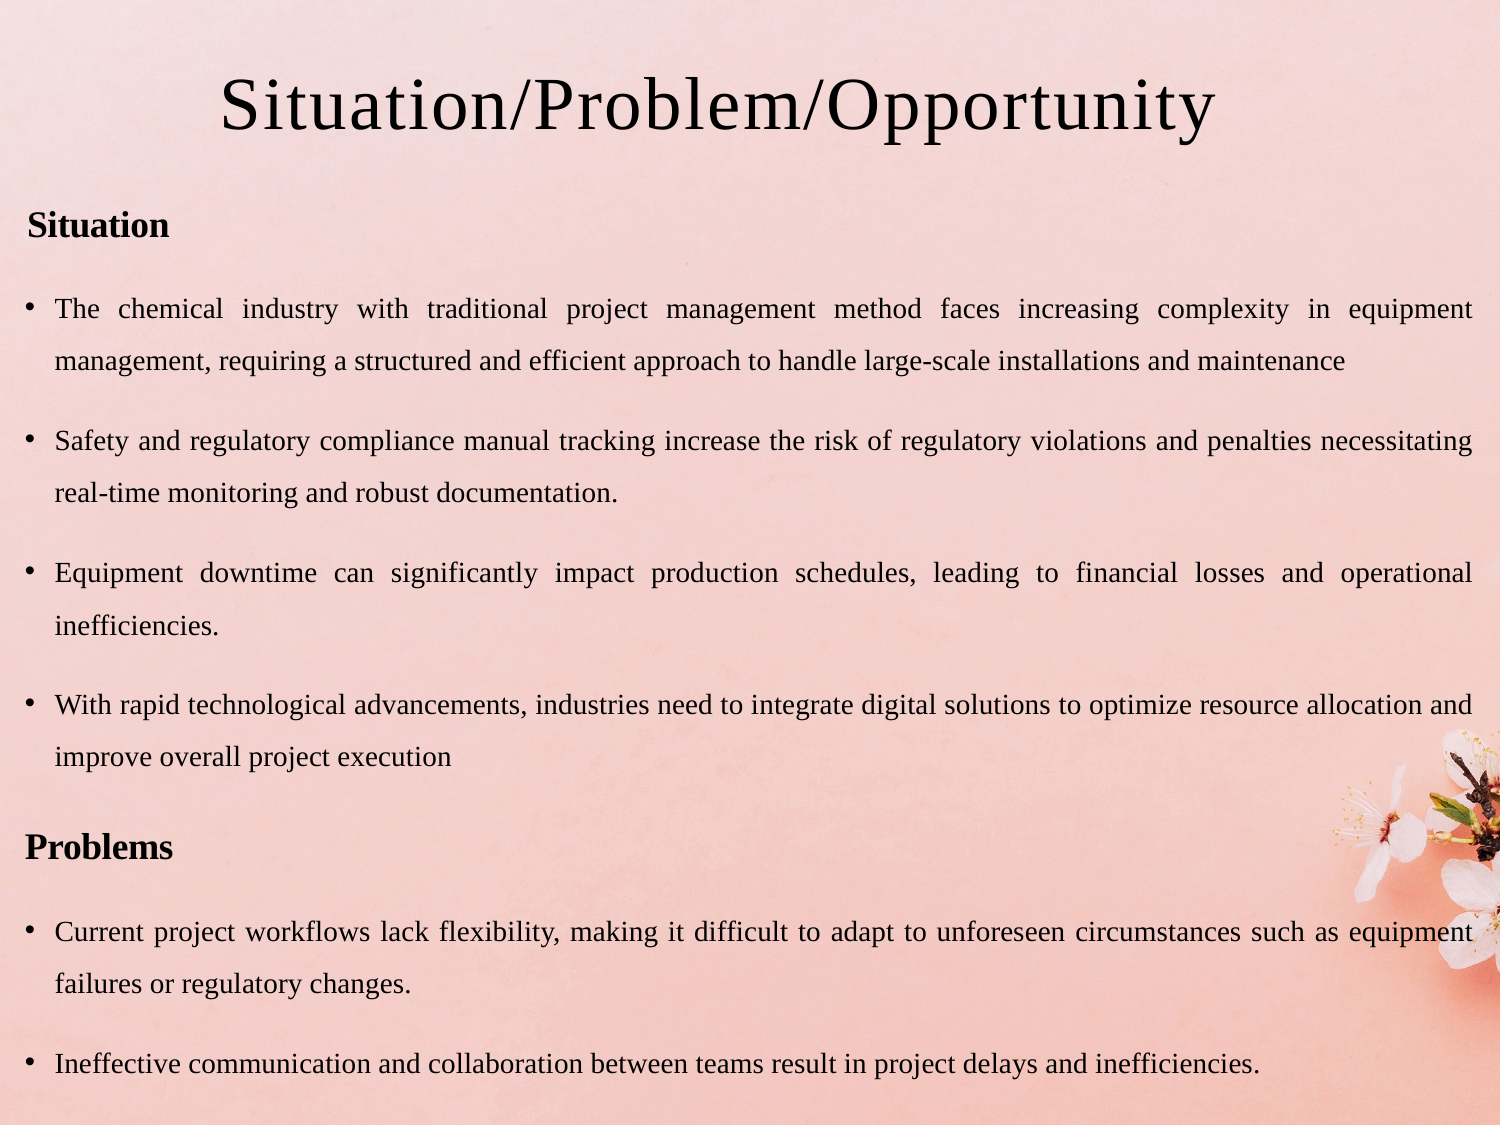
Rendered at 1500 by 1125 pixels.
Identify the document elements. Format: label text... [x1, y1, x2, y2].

title Situation/Problem/Opportunity [125, 24, 1428, 150]
text_box Situation The chemical industry with traditional project management method faces increasing complexity in equipment management, requiring a structured and efficient approach to handle large-scale installations and maintenance Safety and regulatory compliance manual tracking increase the risk of regulatory violations and penalties necessitating real-time monitoring and robust documentation. Equipment downtime can significantly impact production schedules, leading to financial losses and operational inefficiencies. With rapid technological advancements, industries need to integrate digital solutions to optimize resource allocation and improve overall project execution Problems Current project workflows lack flexibility, making it difficult to adapt to unforeseen circumstances such as equipment failures or regulatory changes. Ineffective communication and collaboration between teams result in project delays and inefficiencies. [24, 150, 1475, 1079]
picture [0, 0, 1500, 1125]
